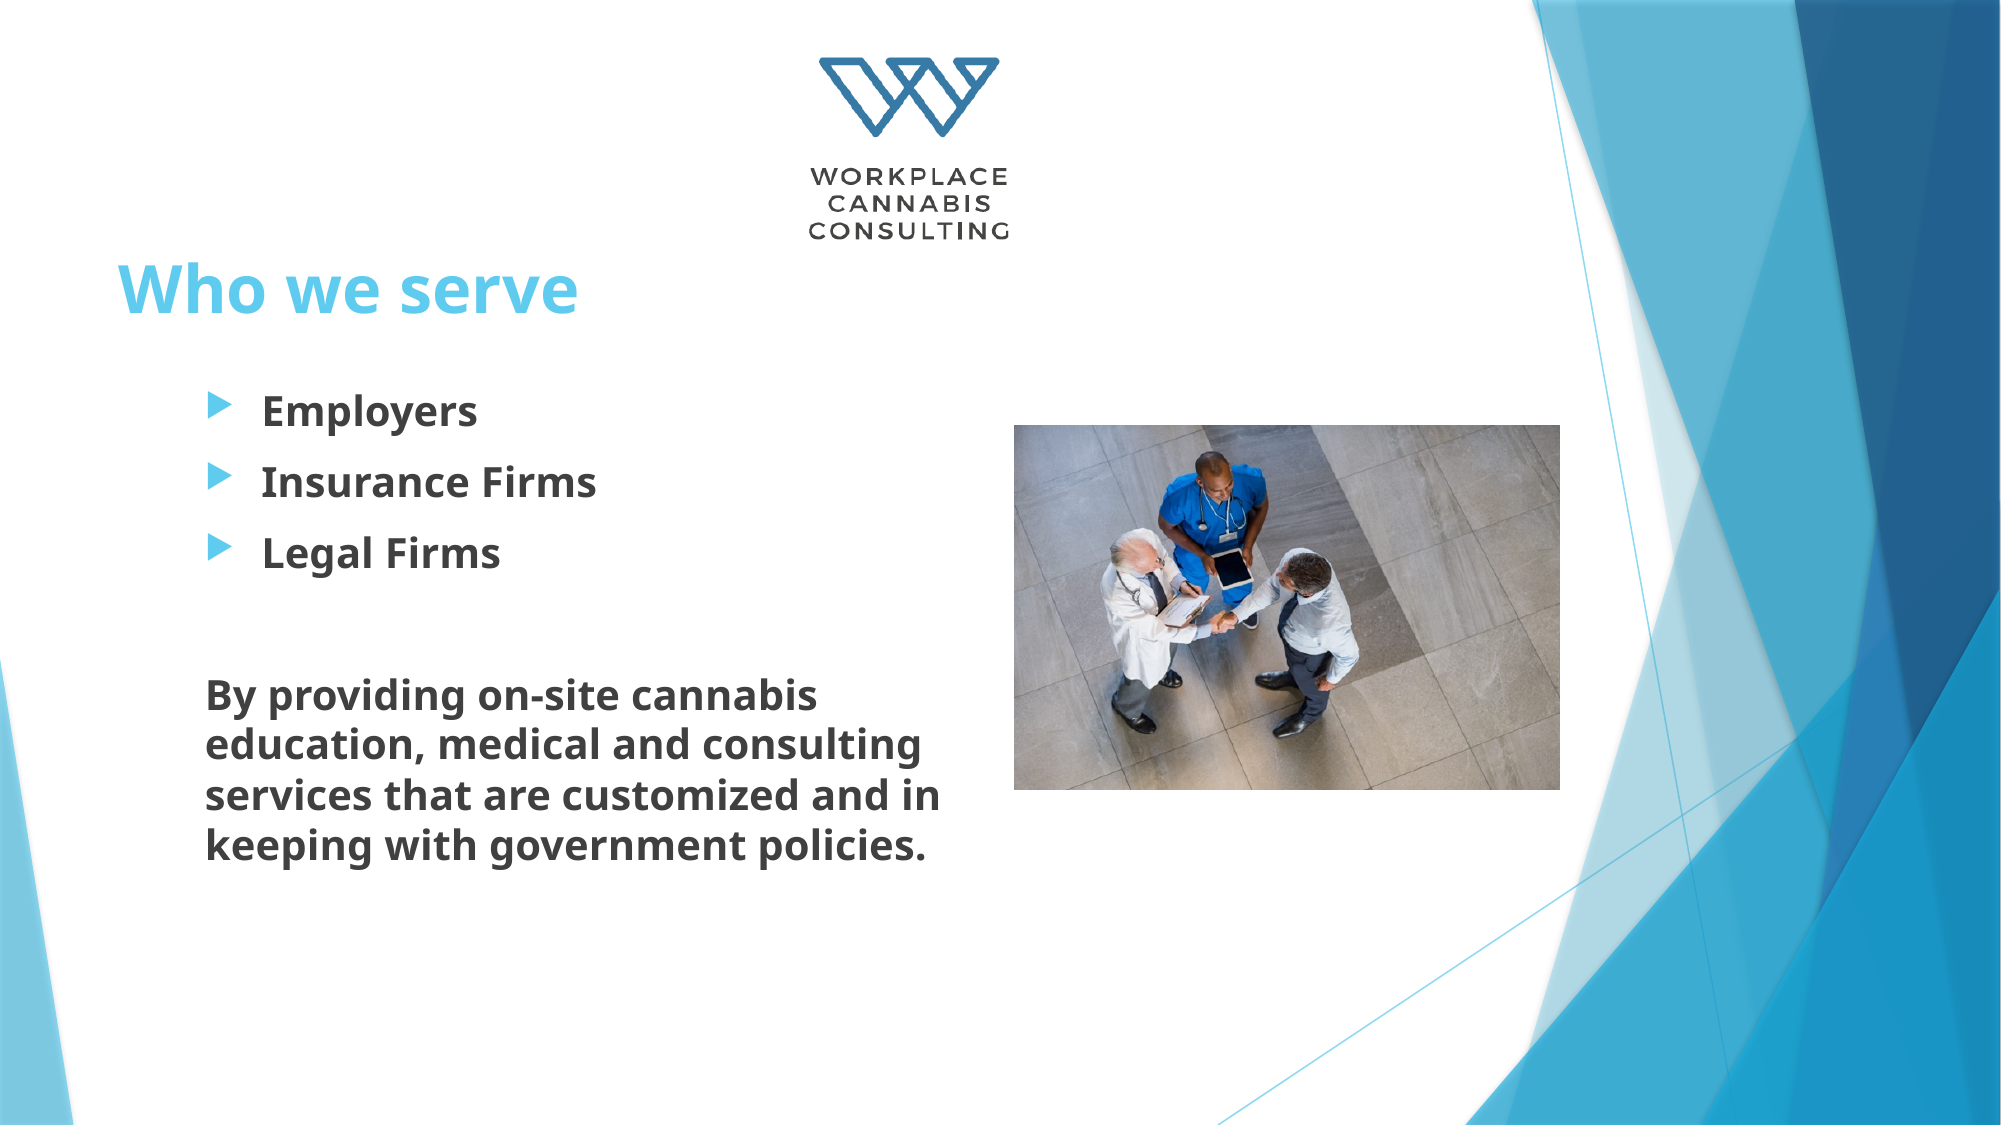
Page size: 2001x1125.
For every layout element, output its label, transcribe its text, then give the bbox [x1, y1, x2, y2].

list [1014, 425, 1561, 790]
list Employers Insurance Firms Legal Firms By providing on-site cannabis education, medical and consulting services that are customized and in keeping with government policies. [189, 376, 985, 1005]
title Who we serve [103, 58, 1514, 377]
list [758, 36, 1070, 269]
